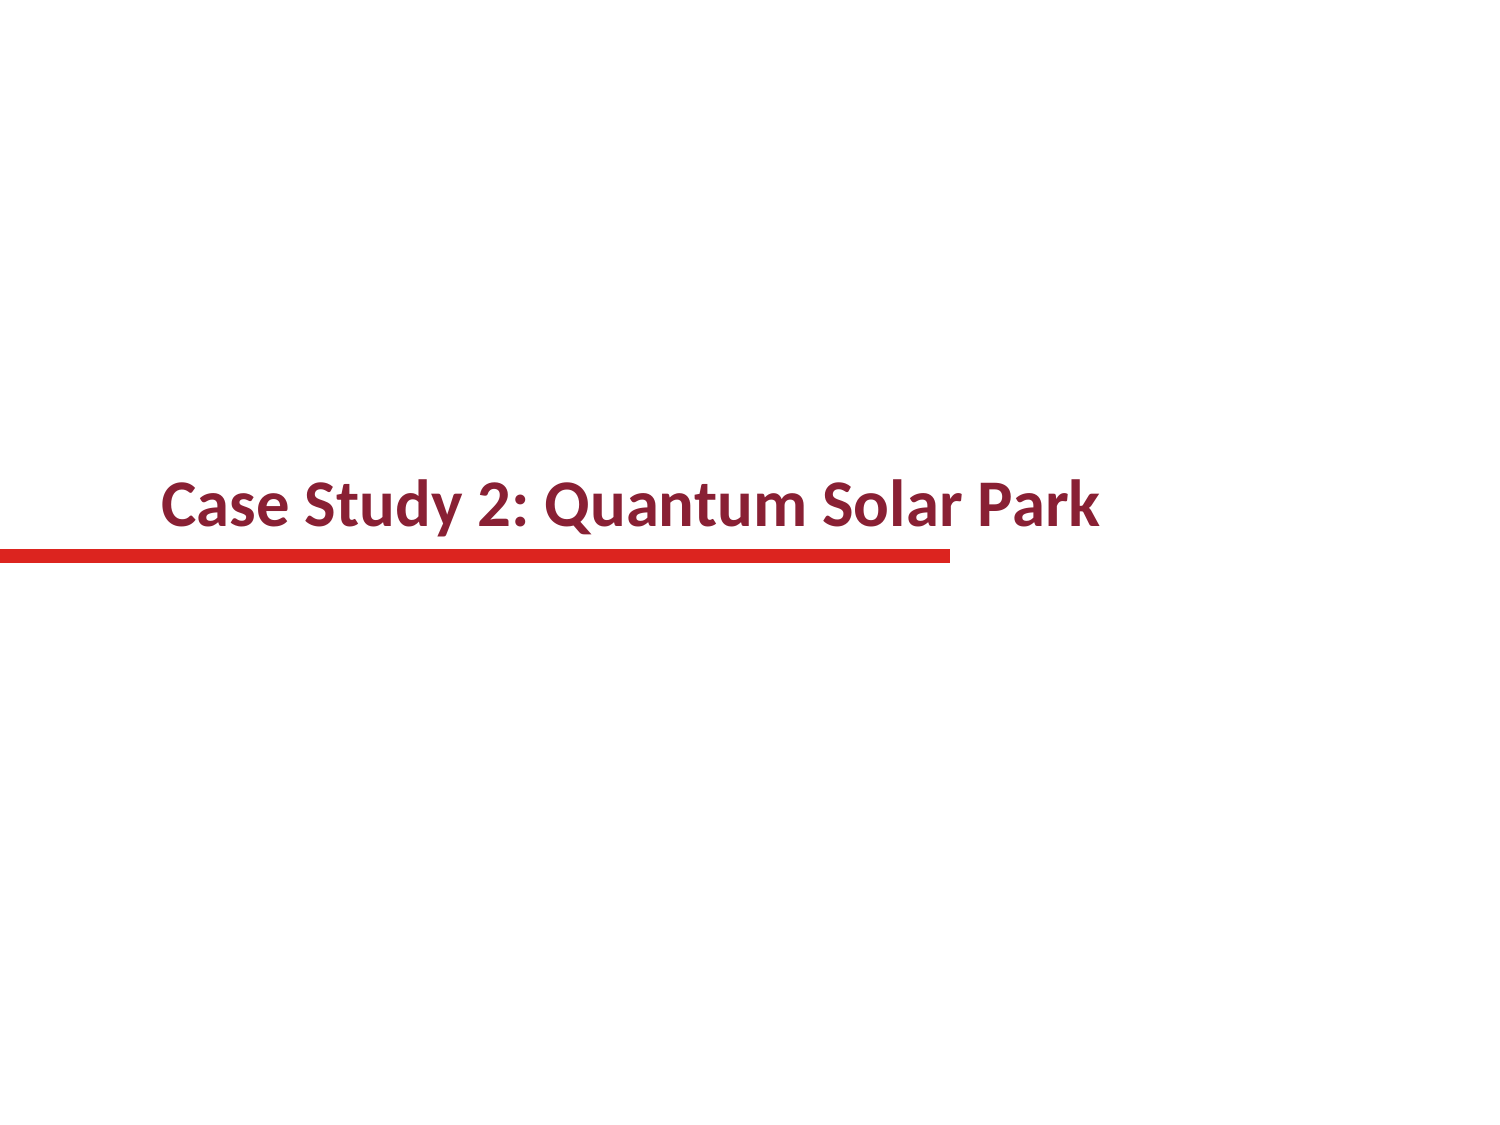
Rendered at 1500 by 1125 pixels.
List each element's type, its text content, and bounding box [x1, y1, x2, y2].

list Case Study 2: Quantum Solar Park [146, 307, 1152, 549]
picture [0, 549, 950, 563]
